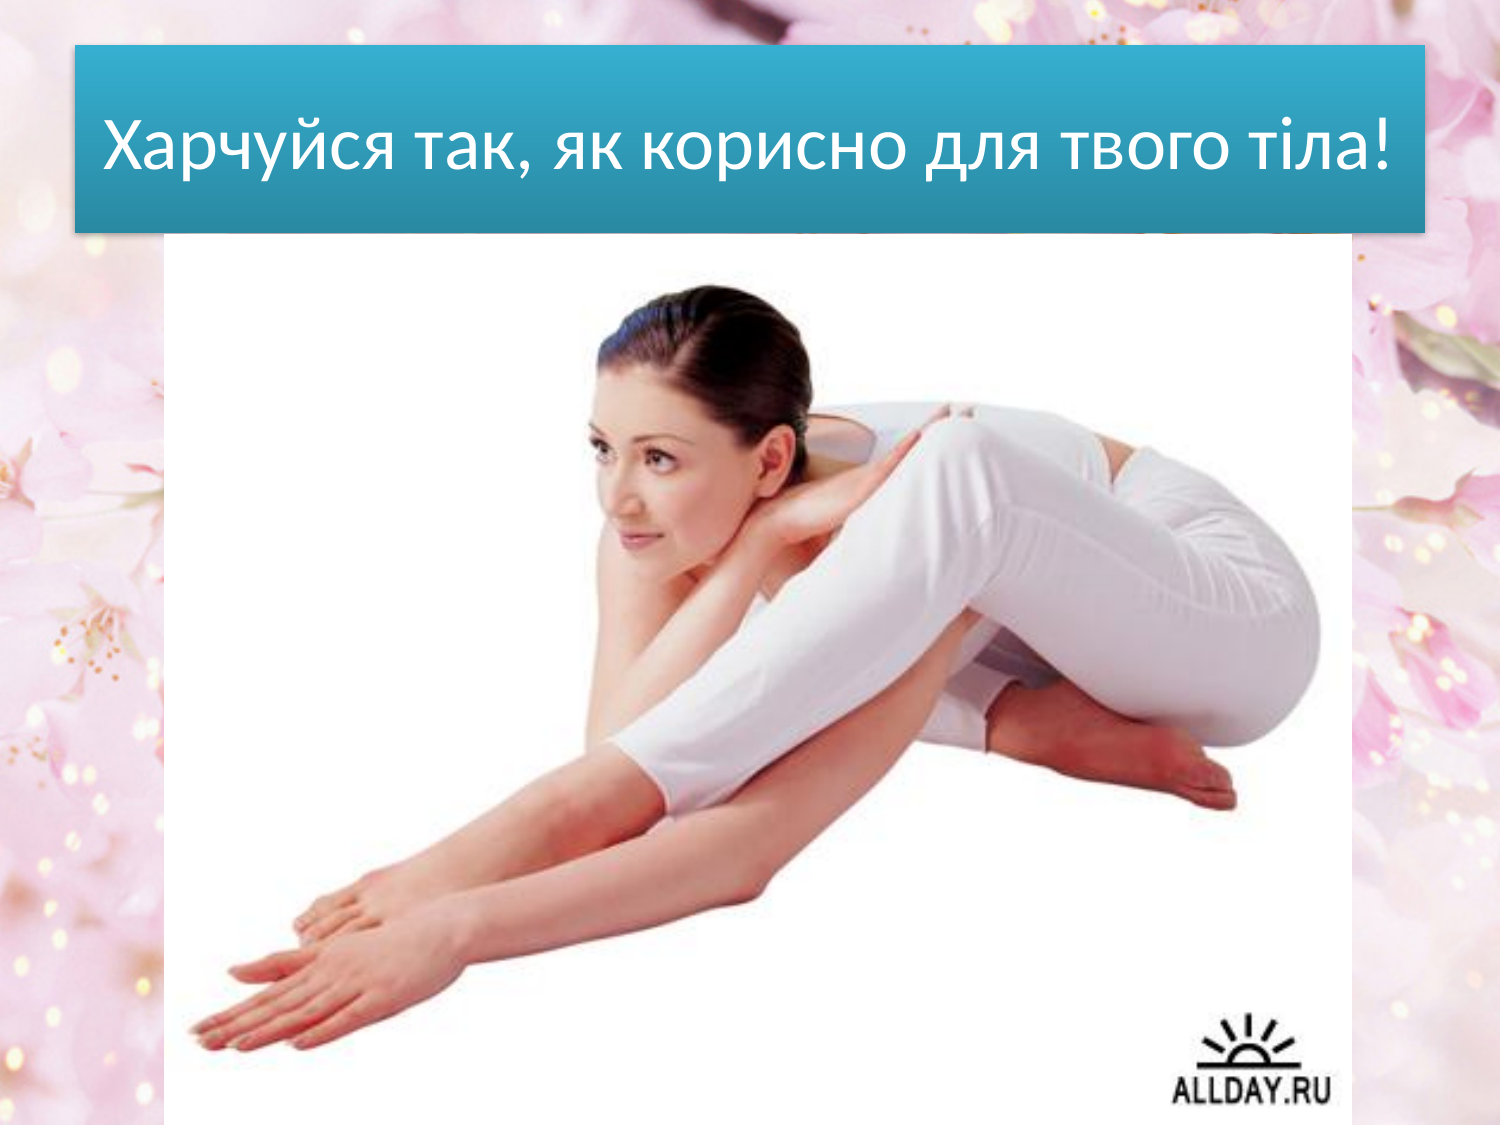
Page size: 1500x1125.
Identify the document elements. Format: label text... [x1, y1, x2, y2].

title Харчуйся так, як корисно для твого тіла! [75, 45, 1425, 233]
picture [0, 0, 1500, 1125]
